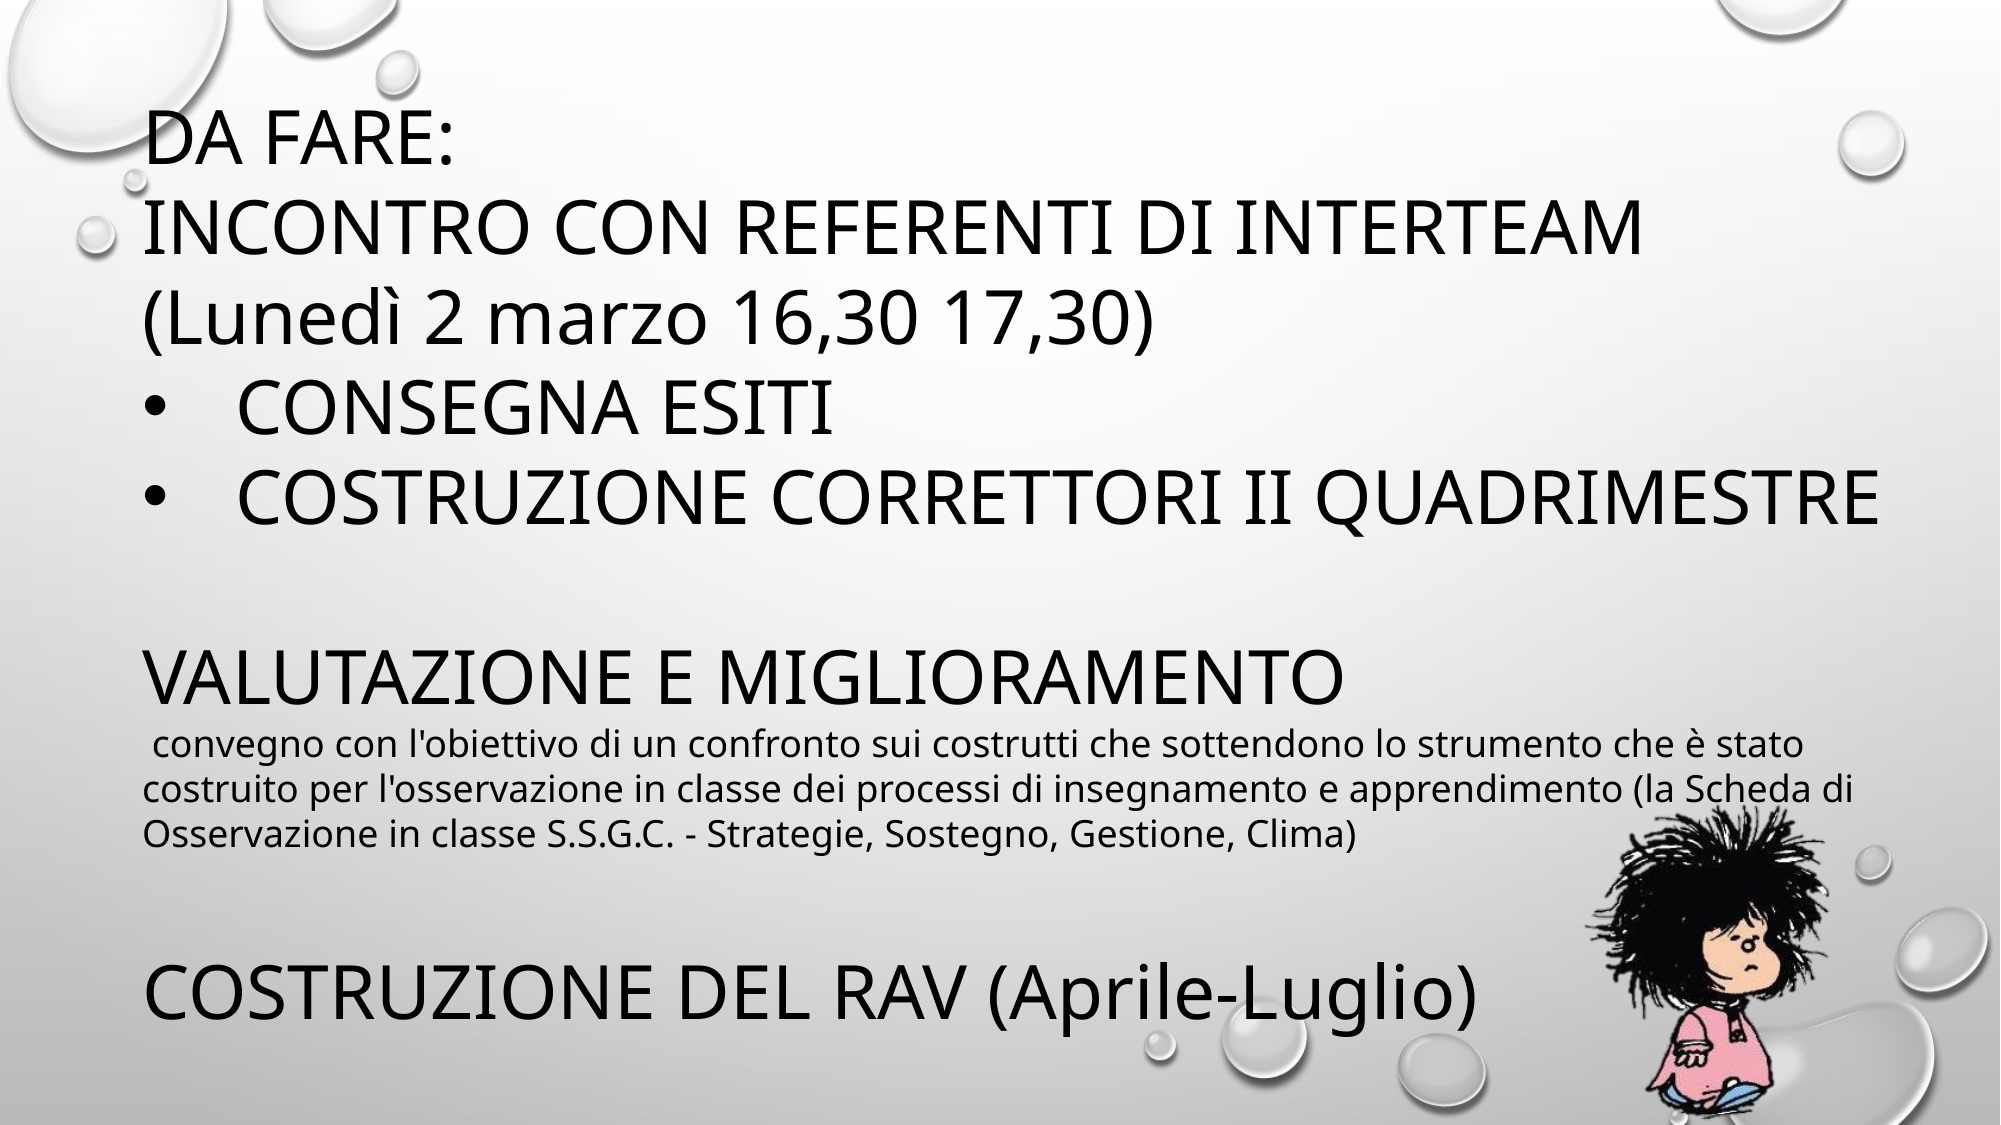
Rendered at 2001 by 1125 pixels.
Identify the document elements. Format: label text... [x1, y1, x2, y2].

picture [0, 0, 2000, 1125]
text_box DA FARE: INCONTRO CON REFERENTI DI INTERTEAM (Lunedì 2 marzo 16,30 17,30) CONSEGNA ESITI COSTRUZIONE CORRETTORI II QUADRIMESTRE VALUTAZIONE E MIGLIORAMENTO convegno con l'obiettivo di un confronto sui costrutti che sottendono lo strumento che è stato costruito per l'osservazione in classe dei processi di insegnamento e apprendimento (la Scheda di Osservazione in classe S.S.G.C. - Strategie, Sostegno, Gestione, Clima) COSTRUZIONE DEL RAV (Aprile-Luglio) [127, 82, 1903, 1043]
text_box [101, 147, 1529, 1065]
